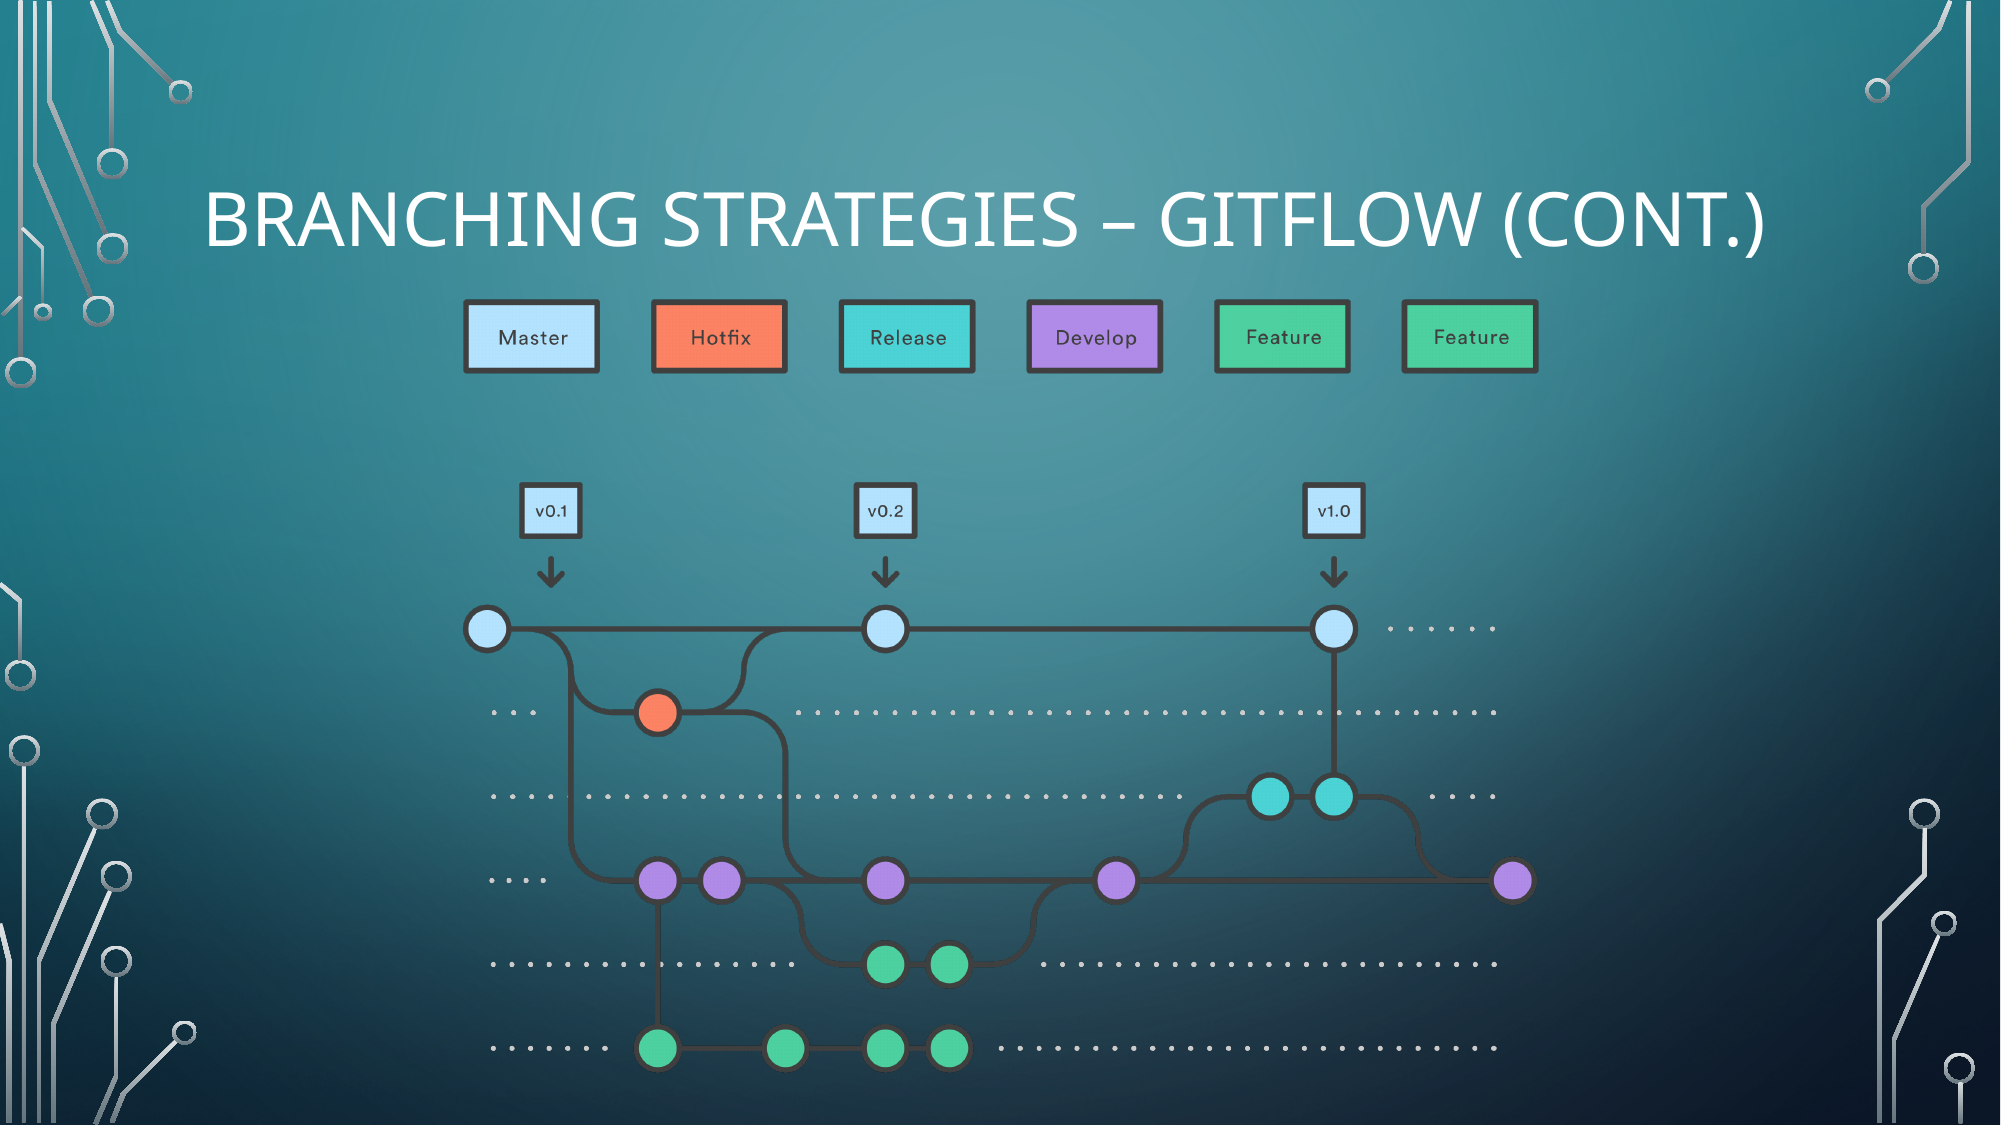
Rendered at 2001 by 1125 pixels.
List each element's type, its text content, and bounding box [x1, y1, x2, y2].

title Branching strategies – Gitflow (Cont.) [187, 101, 1813, 344]
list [454, 295, 1546, 1078]
